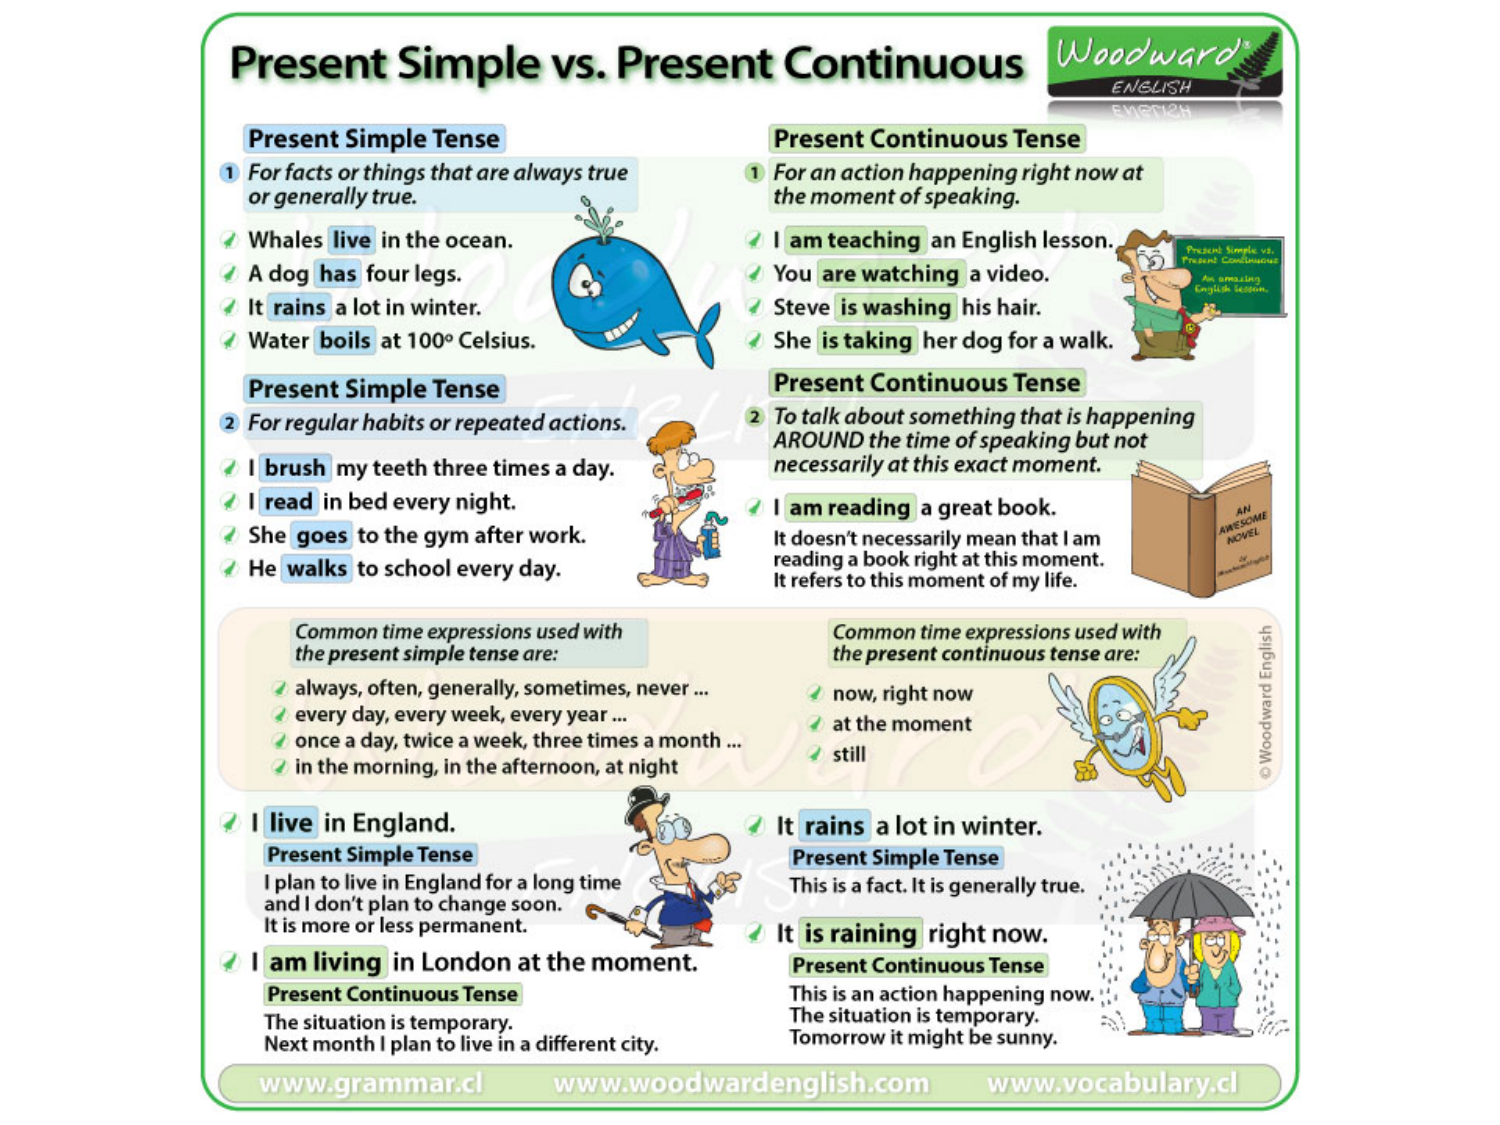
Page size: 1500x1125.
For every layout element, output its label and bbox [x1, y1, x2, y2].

picture [187, 0, 1313, 1125]
